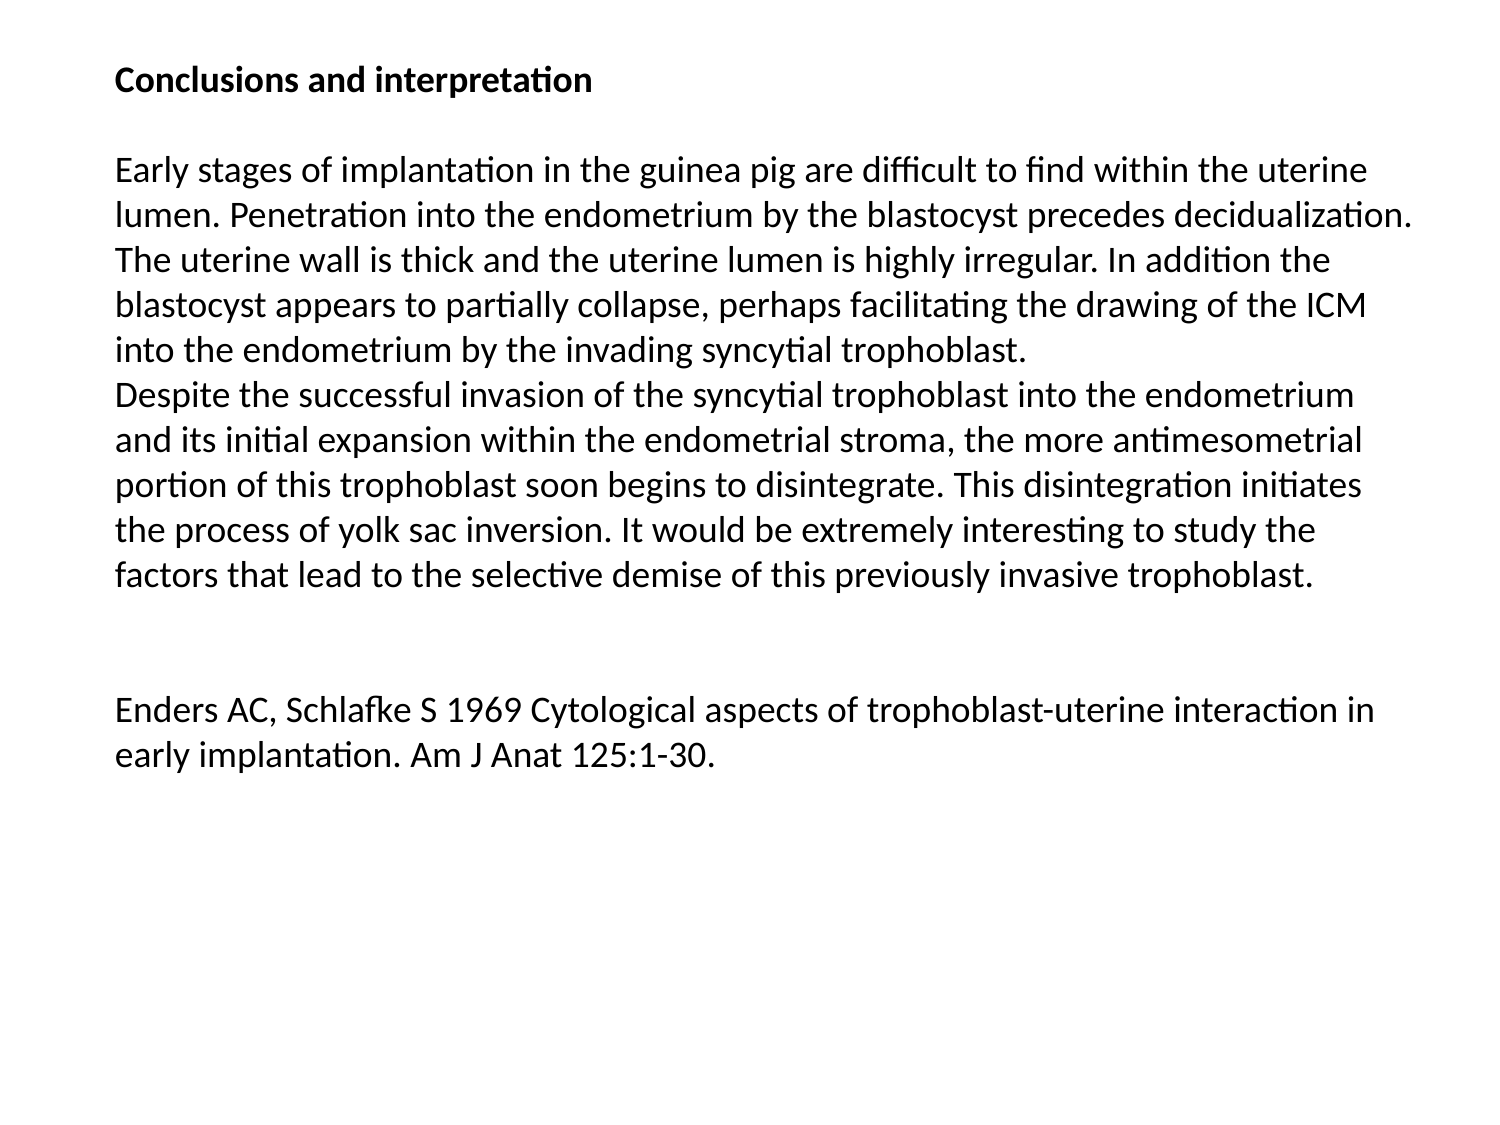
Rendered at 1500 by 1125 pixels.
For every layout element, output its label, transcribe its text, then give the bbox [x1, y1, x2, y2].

text_box Conclusions and interpretation Early stages of implantation in the guinea pig are difficult to find within the uterine lumen. Penetration into the endometrium by the blastocyst precedes decidualization. The uterine wall is thick and the uterine lumen is highly irregular. In addition the blastocyst appears to partially collapse, perhaps facilitating the drawing of the ICM into the endometrium by the invading syncytial trophoblast. Despite the successful invasion of the syncytial trophoblast into the endometrium and its initial expansion within the endometrial stroma, the more antimesometrial portion of this trophoblast soon begins to disintegrate. This disintegration initiates the process of yolk sac inversion. It would be extremely interesting to study the factors that lead to the selective demise of this previously invasive trophoblast. Enders AC, Schlafke S 1969 Cytological aspects of trophoblast-uterine interaction in early implantation. Am J Anat 125:1-30. [100, 48, 1433, 828]
